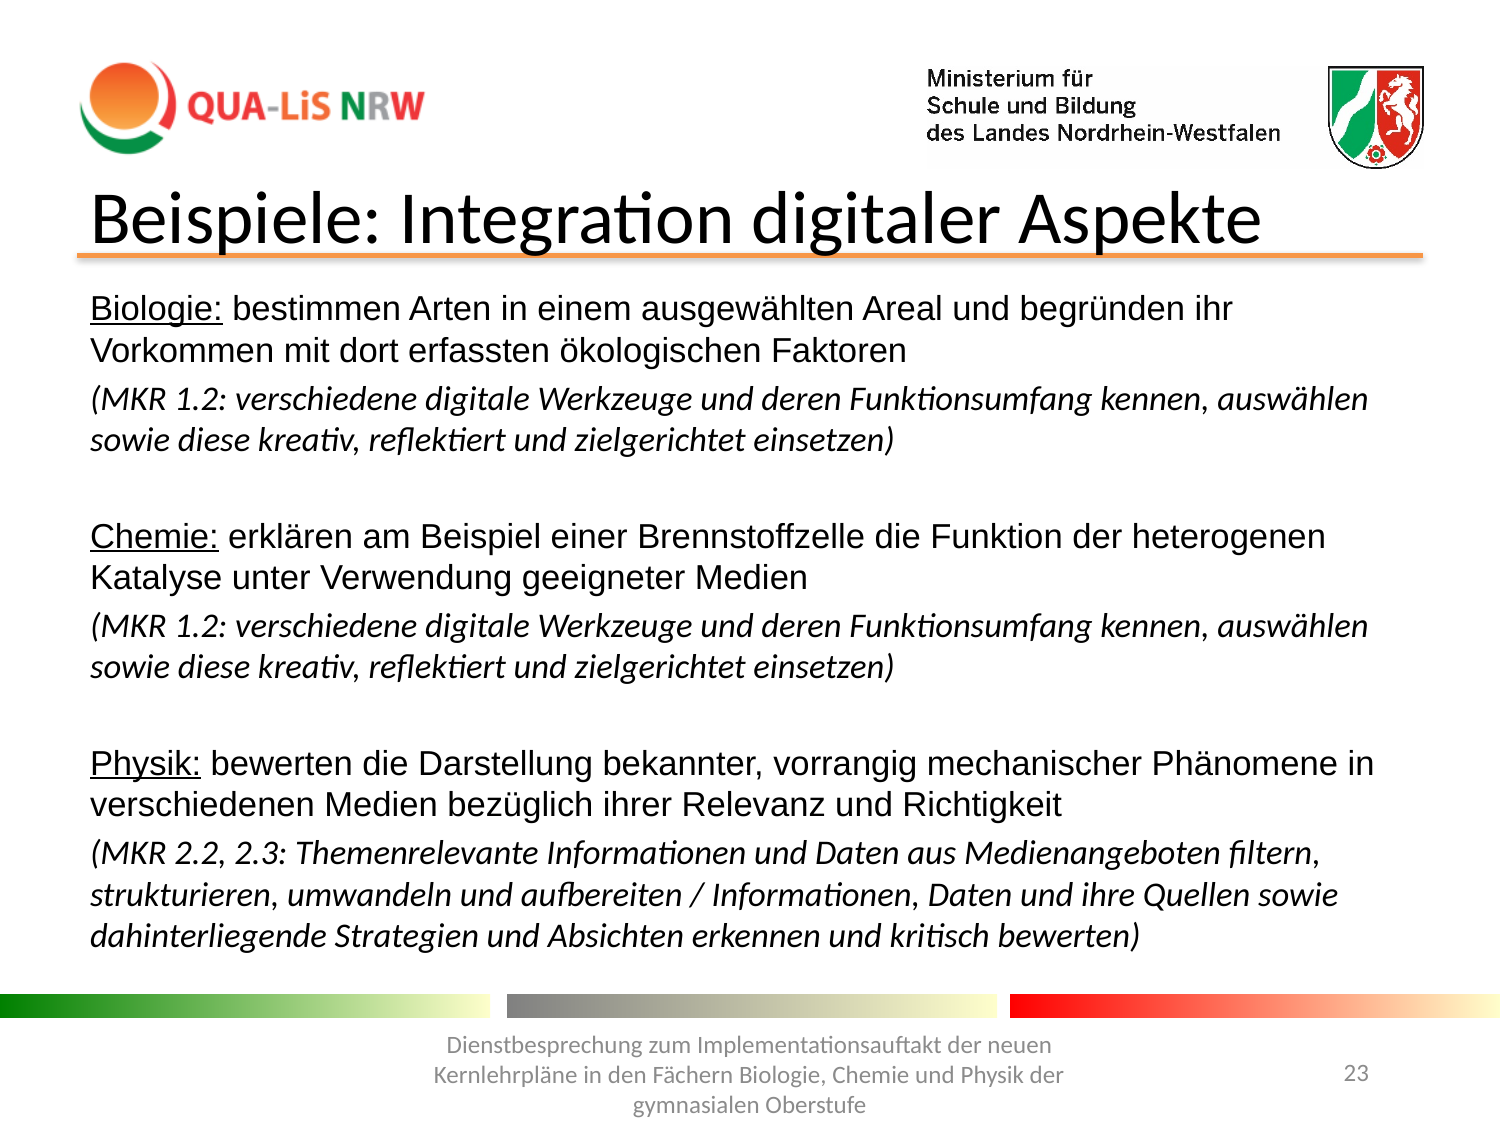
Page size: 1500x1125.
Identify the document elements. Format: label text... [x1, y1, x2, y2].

picture [77, 55, 431, 158]
text_box 23 [1328, 1049, 1425, 1110]
footer Dienstbesprechung zum Implementationsauftakt der neuen Kernlehrpläne in den Fächern Biologie, Chemie und Physik der gymnasialen Oberstufe [383, 1031, 1117, 1116]
list Biologie: bestimmen Arten in einem ausgewählten Areal und begründen ihr Vorkommen mit dort erfassten ökologischen Faktoren (MKR 1.2: verschiedene digitale Werkzeuge und deren Funktionsumfang kennen, auswählen sowie diese kreativ, reflektiert und zielgerichtet einsetzen) Chemie: erklären am Beispiel einer Brennstoffzelle die Funktion der heterogenen Katalyse unter Verwendung geeigneter Medien (MKR 1.2: verschiedene digitale Werkzeuge und deren Funktionsumfang kennen, auswählen sowie diese kreativ, reflektiert und zielgerichtet einsetzen) Physik: bewerten die Darstellung bekannter, vorrangig mechanischer Phänomene in verschiedenen Medien bezüglich ihrer Relevanz und Richtigkeit (MKR 2.2, 2.3: Themenrelevante Informationen und Daten aus Medienangeboten filtern, strukturieren, umwandeln und aufbereiten / Informationen, Daten und ihre Quellen sowie dahinterliegende Strategien und Absichten erkennen und kritisch bewerten) [75, 278, 1425, 969]
title Beispiele: Integration digitaler Aspekte [75, 184, 1425, 244]
picture [927, 66, 1424, 169]
